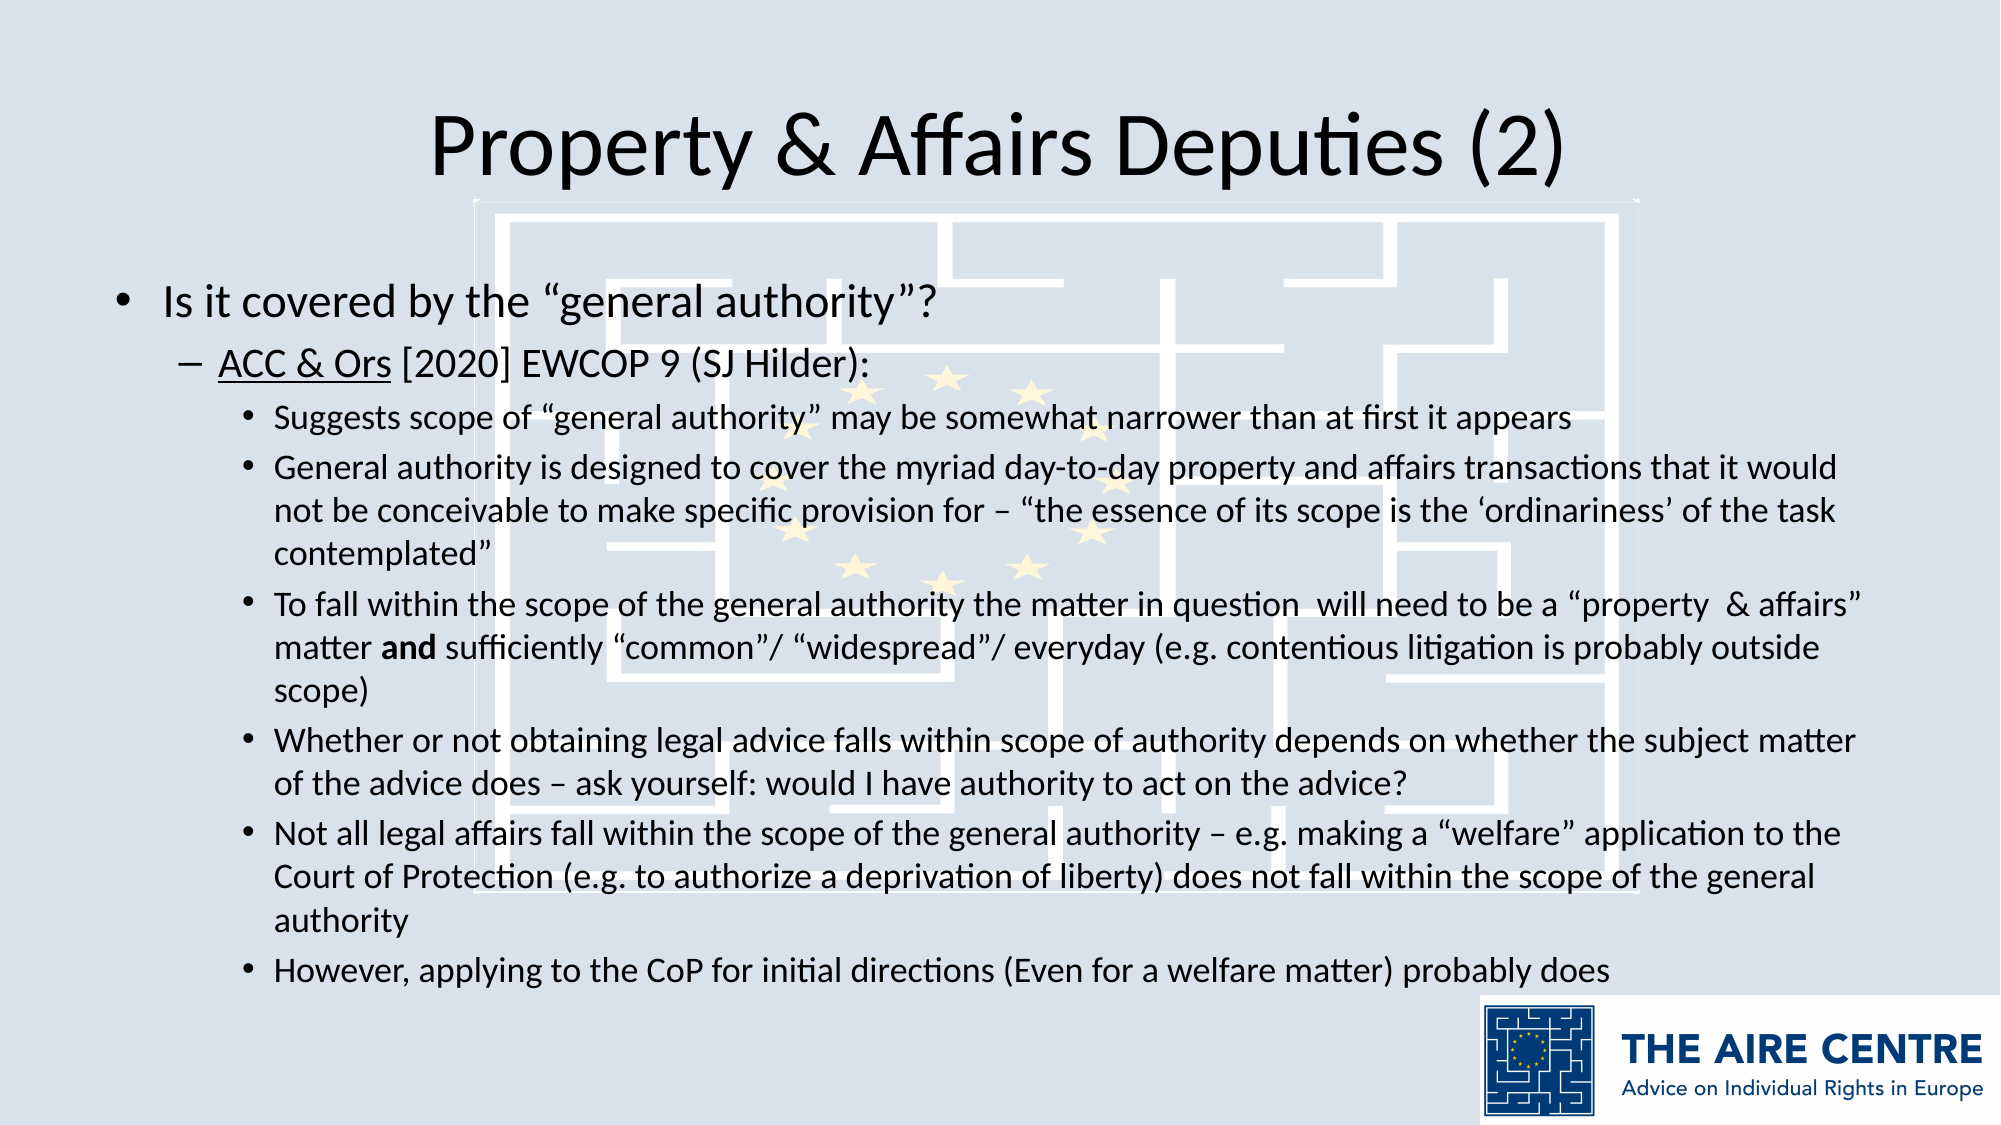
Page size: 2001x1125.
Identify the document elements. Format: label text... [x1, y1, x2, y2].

title Property & Affairs Deputies (2) [99, 45, 1900, 233]
picture [1479, 995, 2000, 1125]
list Is it covered by the “general authority”? ACC & Ors [2020] EWCOP 9 (SJ Hilder): Suggests scope of “general authority” may be somewhat narrower than at first it appears General authority is designed to cover the myriad day-to-day property and affairs transactions that it would not be conceivable to make specific provision for – “the essence of its scope is the ‘ordinariness’ of the task contemplated” To fall within the scope of the general authority the matter in question will need to be a “property & affairs” matter and sufficiently “common”/ “widespread”/ everyday (e.g. contentious litigation is probably outside scope) Whether or not obtaining legal advice falls within scope of authority depends on whether the subject matter of the advice does – ask yourself: would I have authority to act on the advice? Not all legal affairs fall within the scope of the general authority – e.g. making a “welfare” application to the Court of Protection (e.g. to authorize a deprivation of liberty) does not fall within the scope of the general authority However, applying to the CoP for initial directions (Even for a welfare matter) probably does [99, 262, 1900, 1005]
